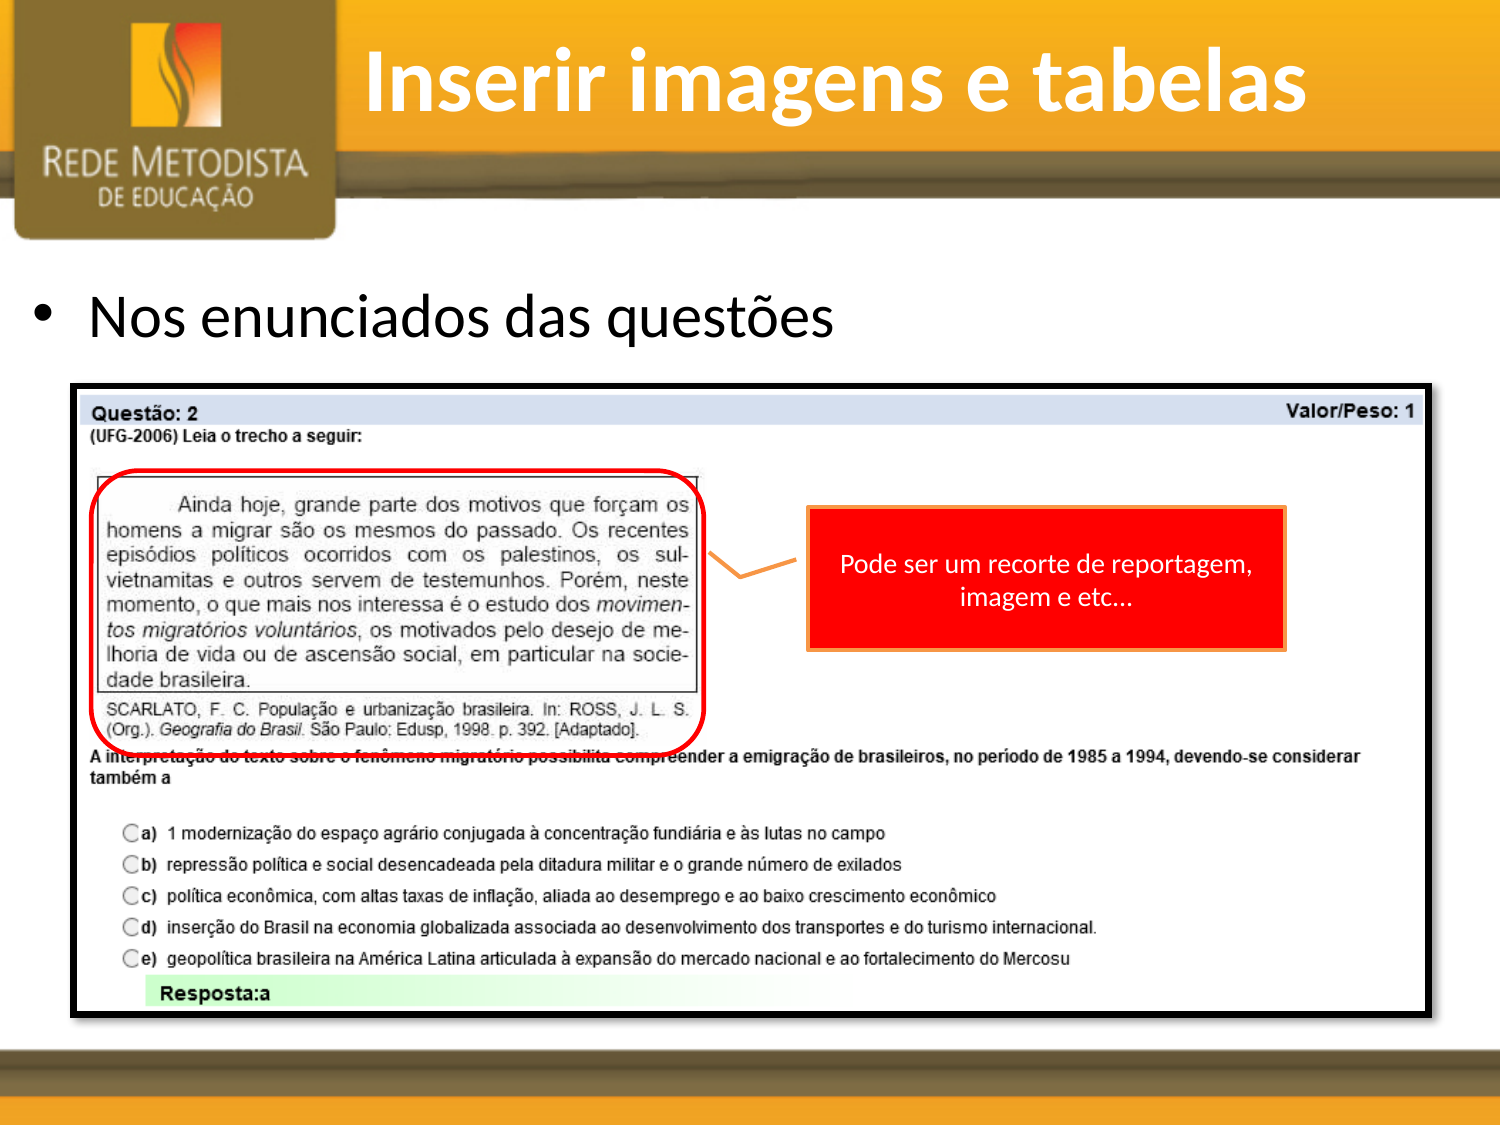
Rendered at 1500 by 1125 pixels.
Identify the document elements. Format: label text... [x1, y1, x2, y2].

picture [0, 0, 1500, 246]
title Inserir imagens e tabelas [348, 0, 1500, 149]
text_box Nos enunciados das questões [17, 267, 1500, 444]
picture [0, 1046, 1500, 1125]
picture [76, 388, 1426, 1012]
